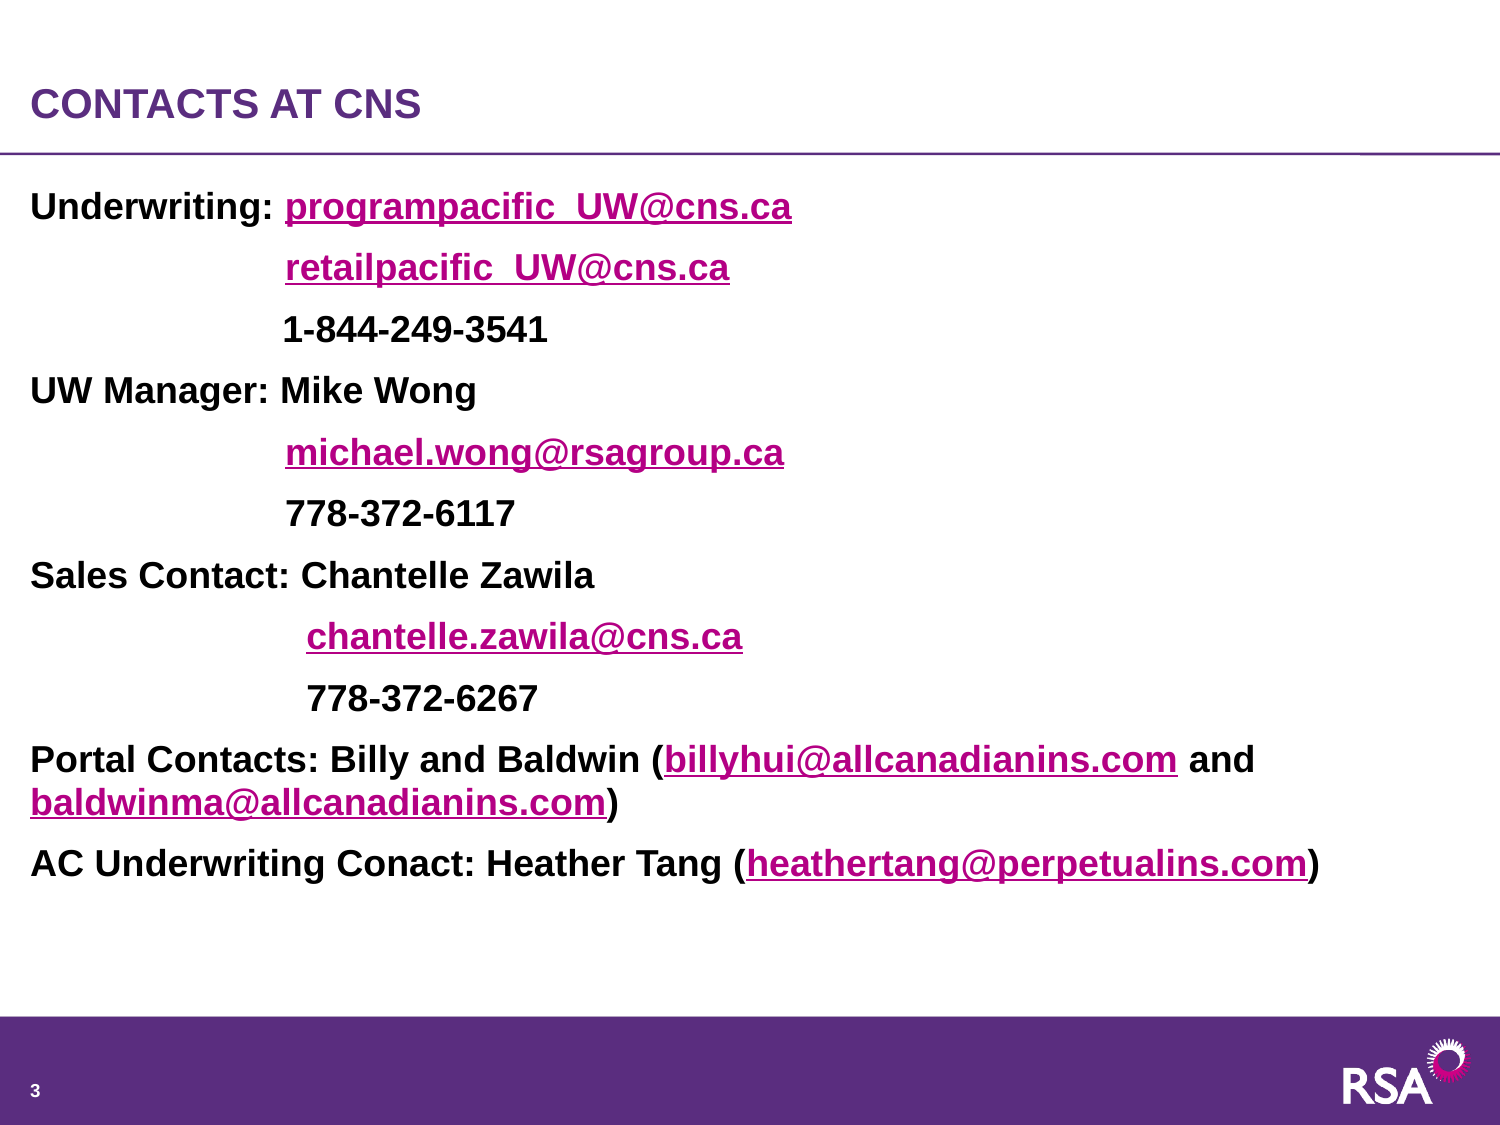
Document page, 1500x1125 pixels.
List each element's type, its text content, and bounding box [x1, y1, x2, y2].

list Underwriting: programpacific_UW@cns.ca retailpacific_UW@cns.ca 1-844-249-3541 UW Manager: Mike Wong michael.wong@rsagroup.ca 778-372-6117 Sales Contact: Chantelle Zawila chantelle.zawila@cns.ca 778-372-6267 Portal Contacts: Billy and Baldwin (billyhui@allcanadianins.com and baldwinma@allcanadianins.com) AC Underwriting Conact: Heather Tang (heathertang@perpetualins.com) [30, 185, 1472, 969]
footer 3 [29, 1078, 1031, 1103]
title CONTACTS AT CNS [30, 22, 1472, 128]
picture [1328, 1023, 1485, 1120]
